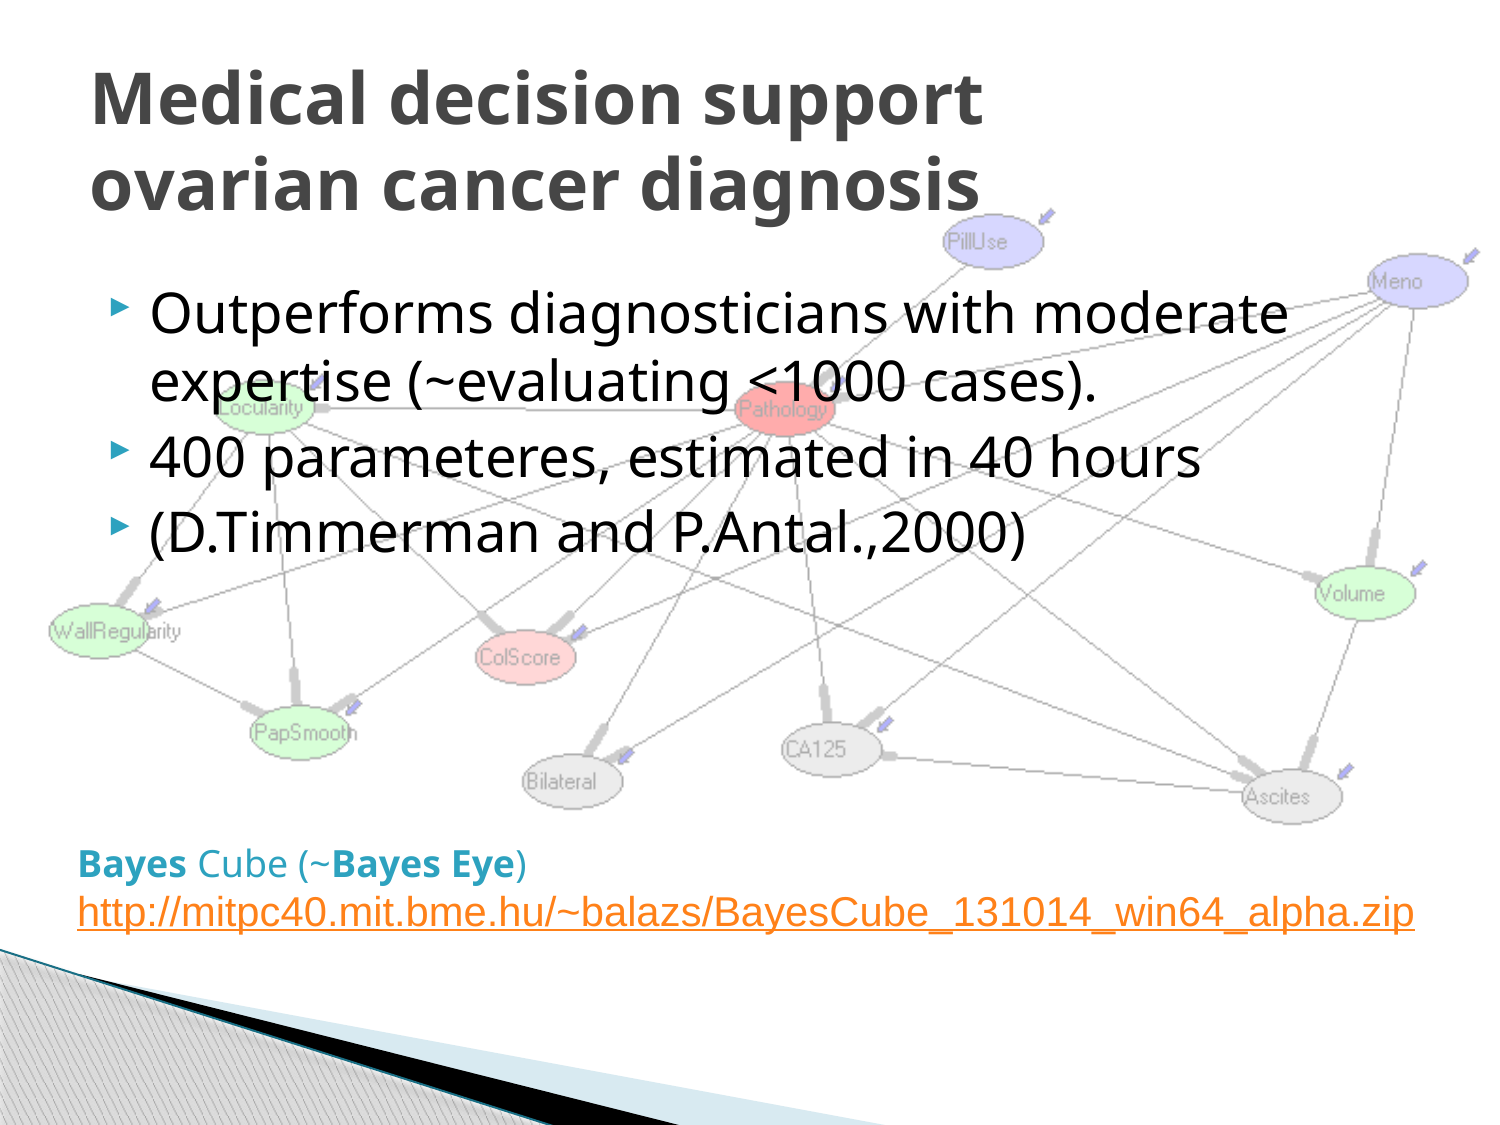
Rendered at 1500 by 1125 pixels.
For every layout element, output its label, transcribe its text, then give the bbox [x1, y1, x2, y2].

picture [21, 199, 1488, 831]
text_box Bayes Cube (~Bayes Eye) http://mitpc40.mit.bme.hu/~balazs/BayesCube_131014_win64_alpha.zip [62, 842, 1475, 963]
title Medical decision support ovarian cancer diagnosis [75, 45, 1425, 199]
list Outperforms diagnosticians with moderate expertise (~evaluating <1000 cases). 400 parameteres, estimated in 40 hours (D.Timmerman and P.Antal.,2000) [75, 963, 1425, 1013]
